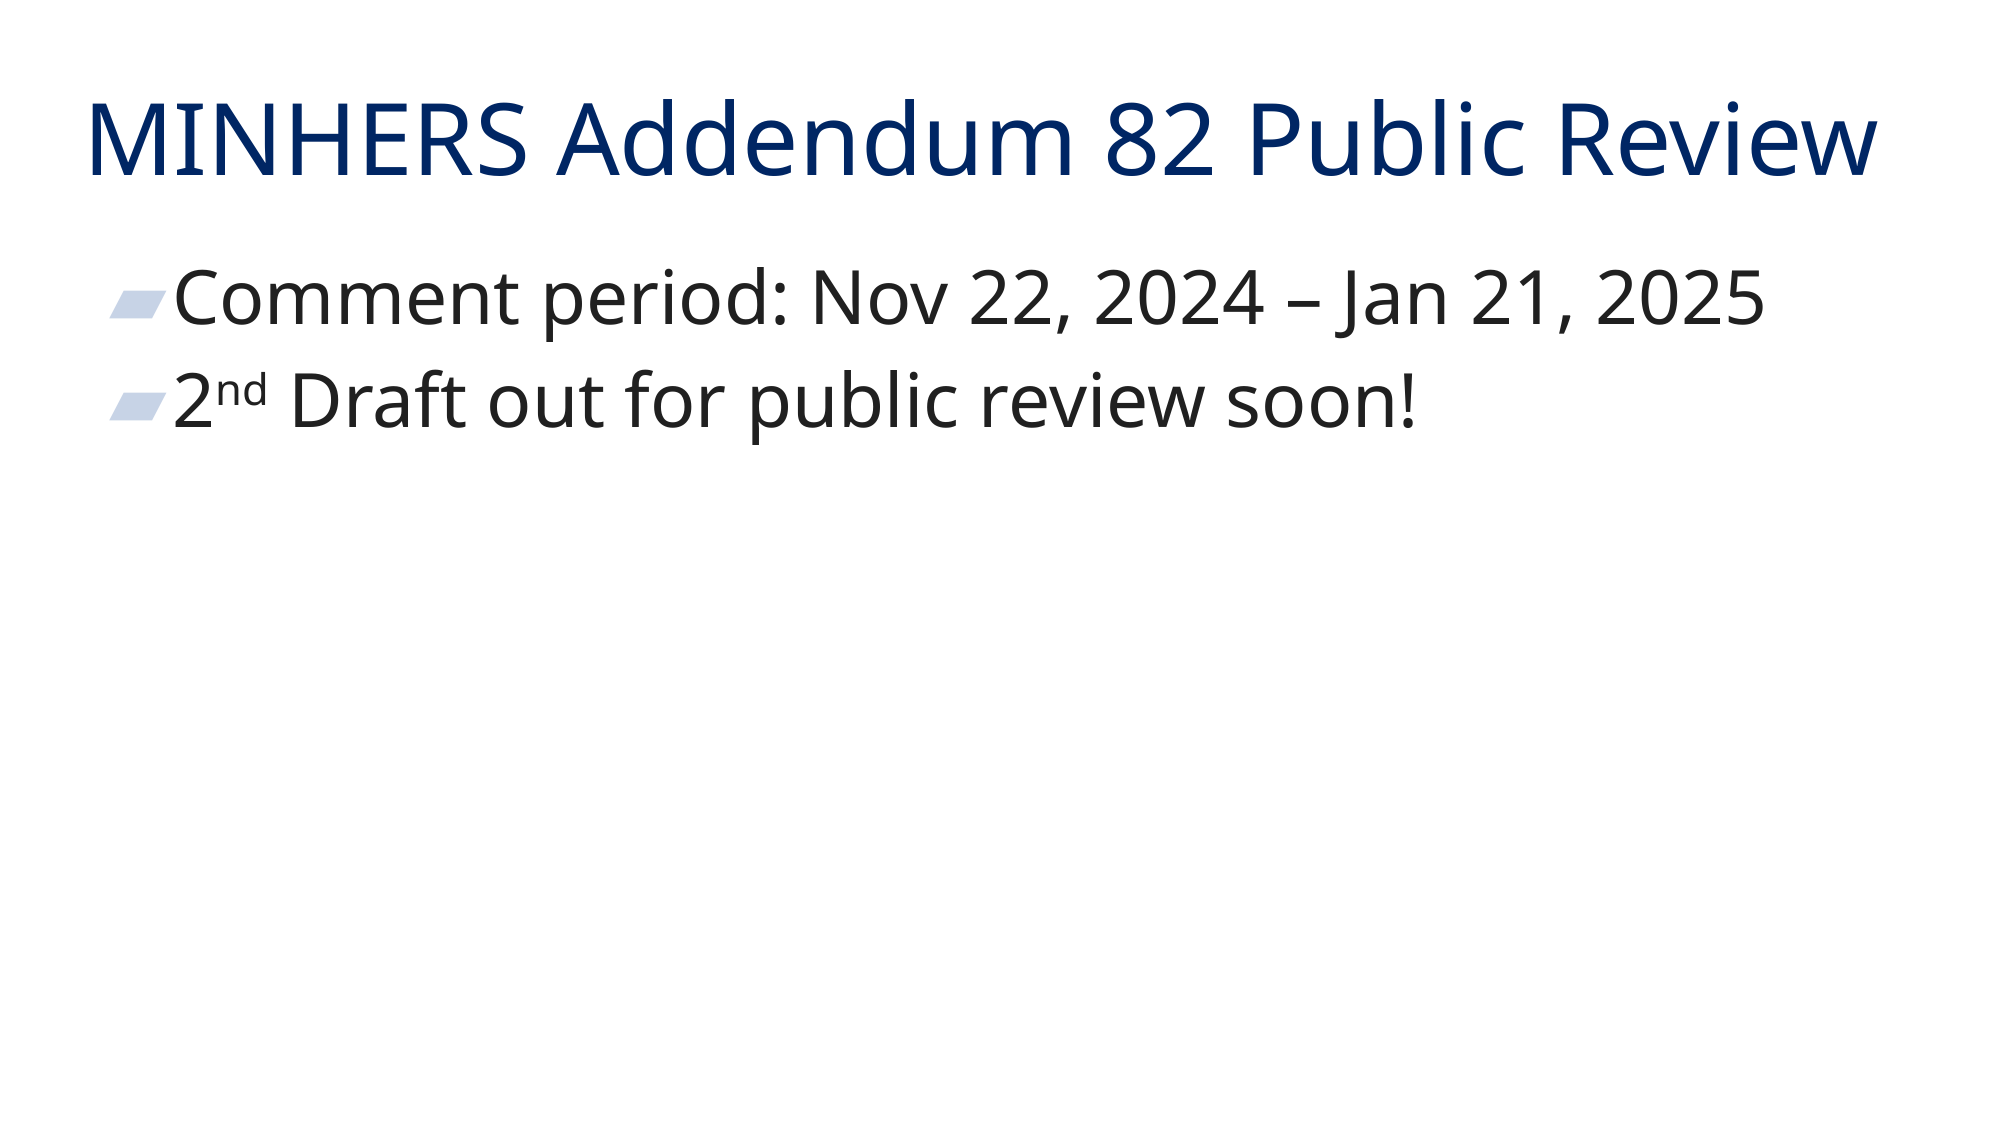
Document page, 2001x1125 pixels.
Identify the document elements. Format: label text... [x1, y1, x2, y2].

text_box MINHERS Addendum 82 Public Review [68, 68, 1932, 203]
text_box Comment period: Nov 22, 2024 – Jan 21, 2025 2nd Draft out for public review soon! [82, 235, 1866, 1078]
